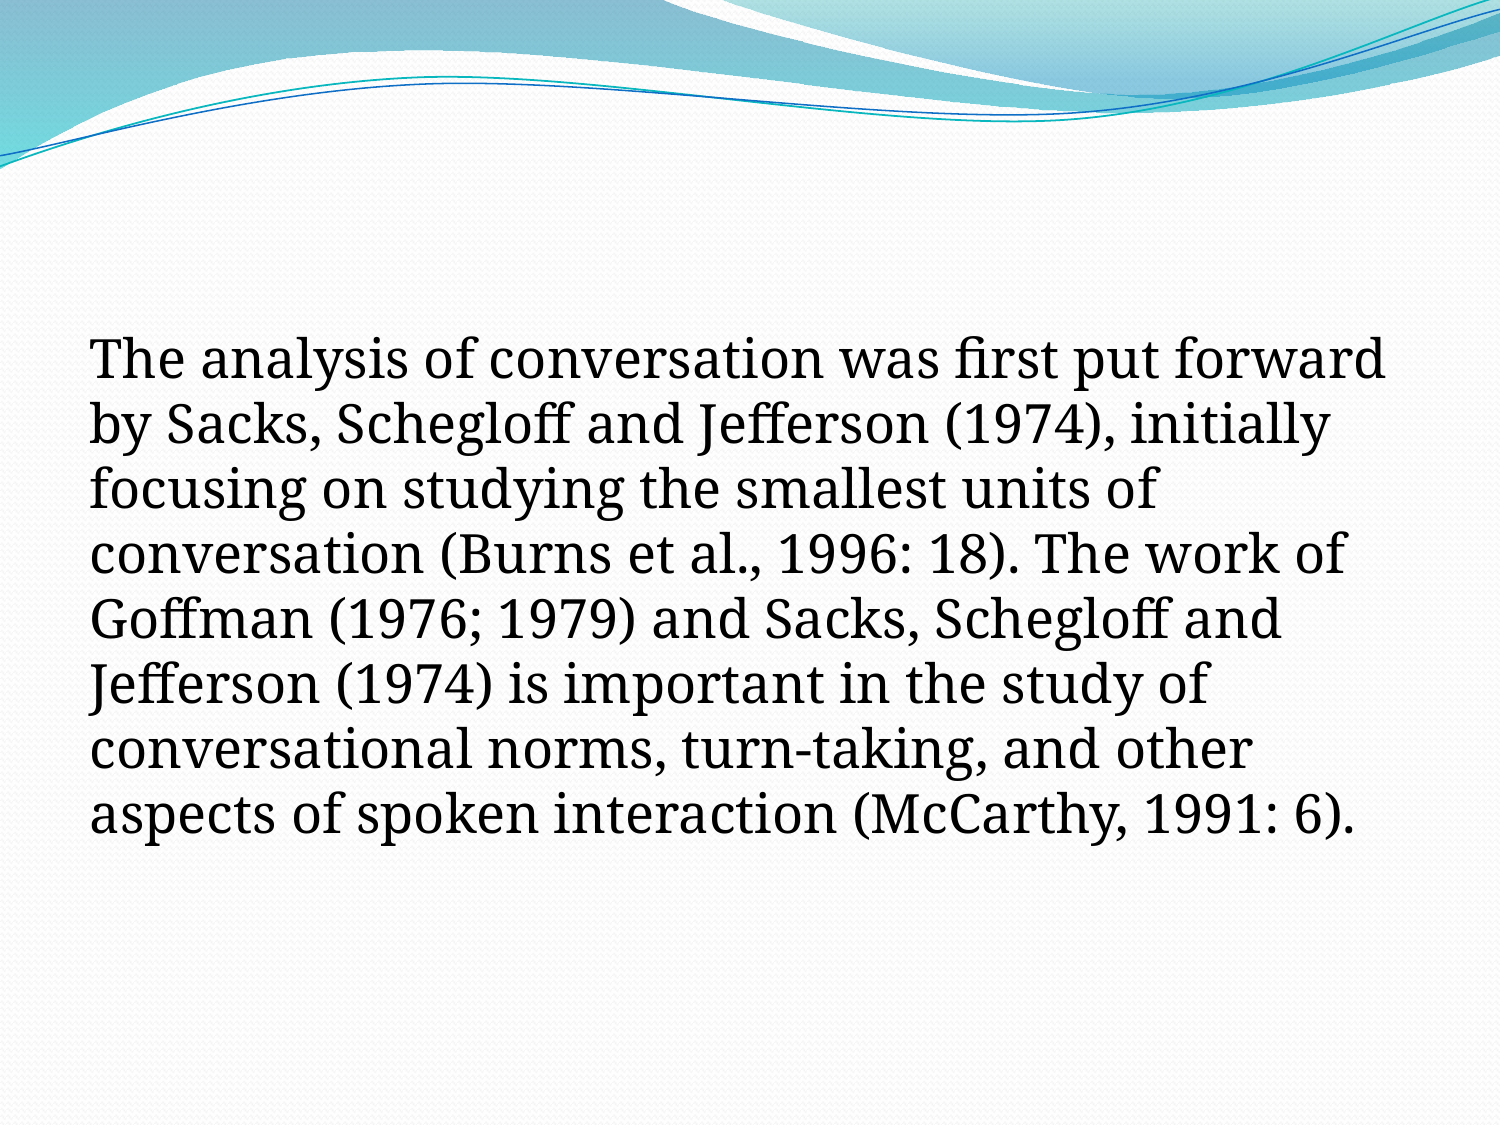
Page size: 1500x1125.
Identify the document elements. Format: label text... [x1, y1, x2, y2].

list The analysis of conversation was first put forward by Sacks, Schegloff and Jefferson (1974), initially focusing on studying the smallest units of conversation (Burns et al., 1996: 18). The work of Goffman (1976; 1979) and Sacks, Schegloff and Jefferson (1974) is important in the study of conversational norms, turn-taking, and other aspects of spoken interaction (McCarthy, 1991: 6). [75, 317, 1425, 1038]
